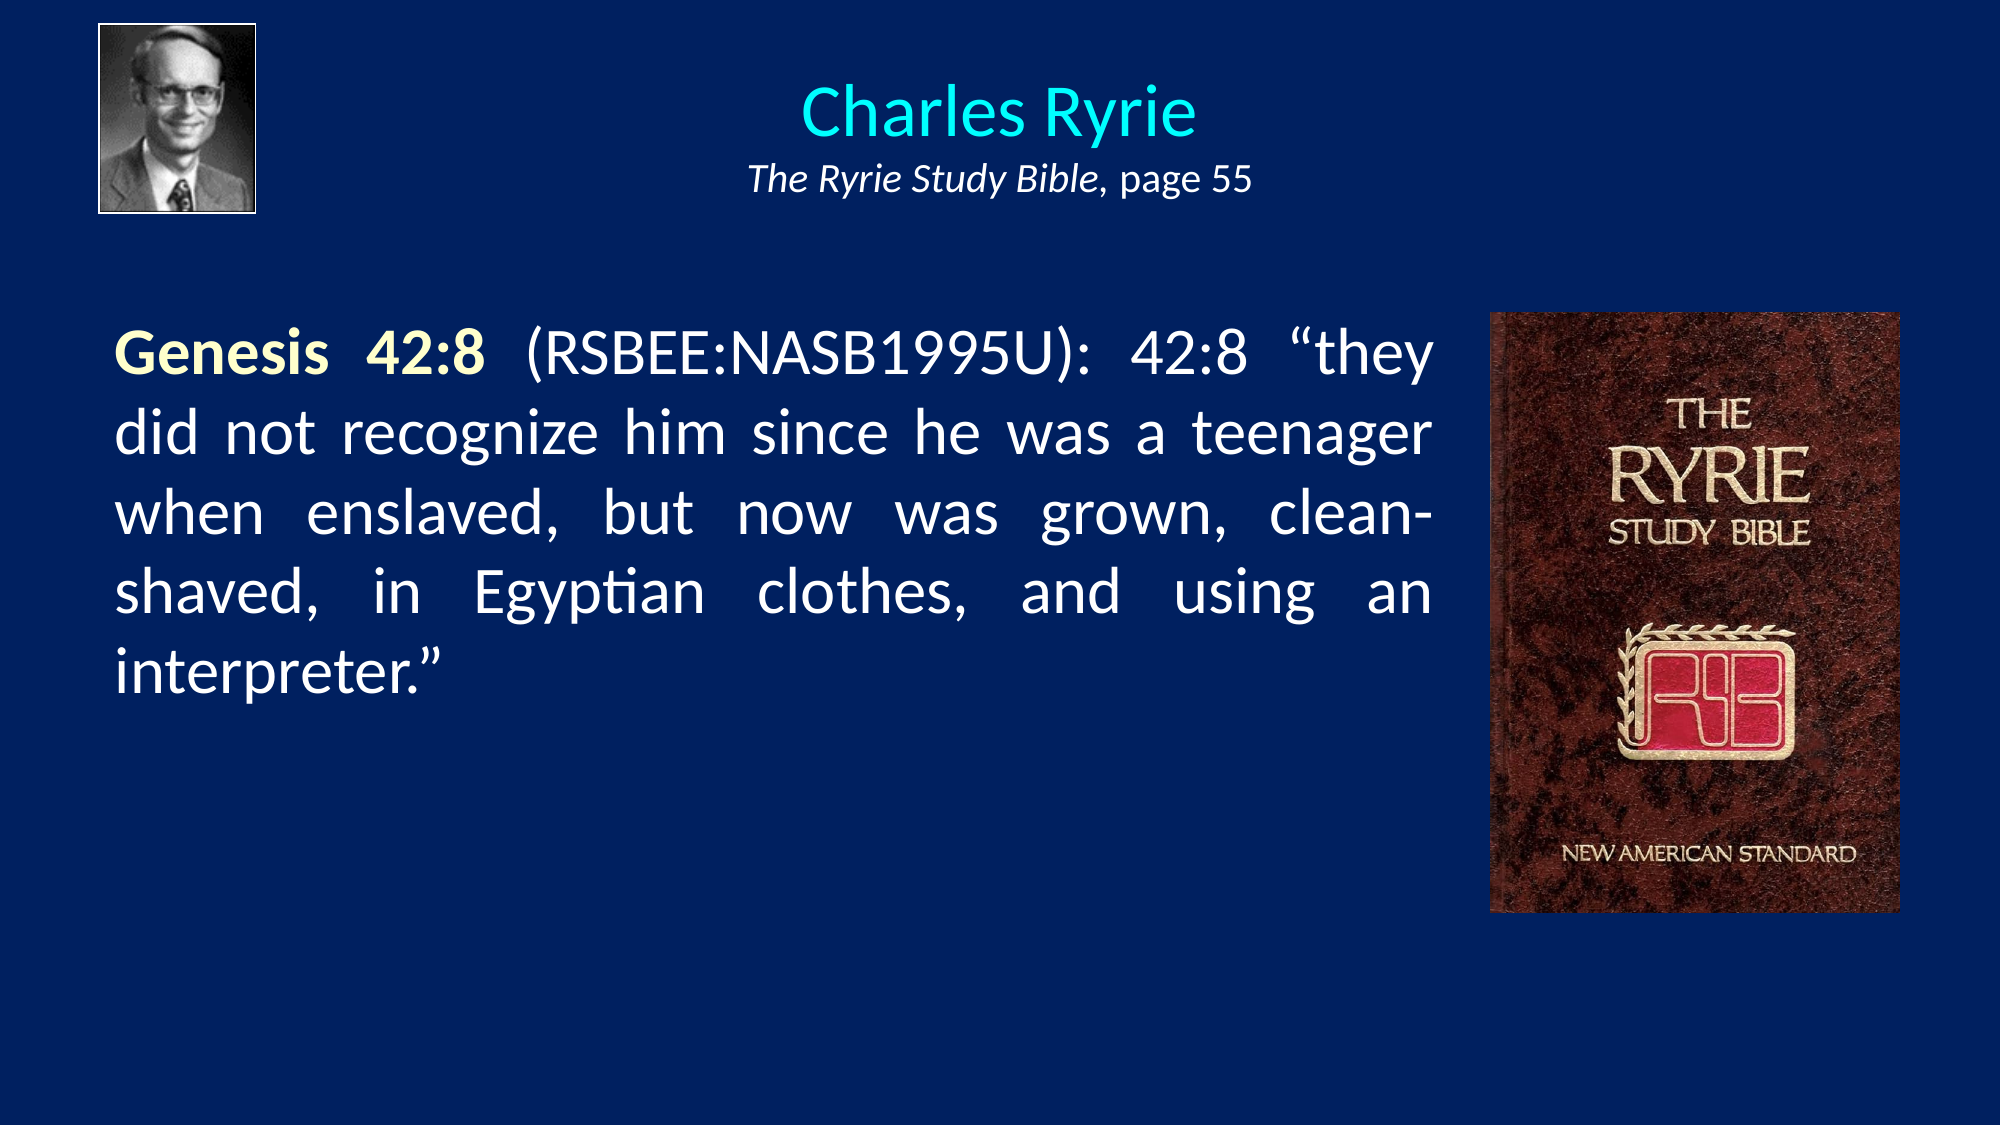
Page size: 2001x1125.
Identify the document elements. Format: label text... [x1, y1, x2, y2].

picture [1489, 312, 1901, 913]
title Charles Ryrie The Ryrie Study Bible, page 55 [493, 37, 1507, 225]
list Genesis 42:8 (RSBEE:NASB1995U): 42:8 “they did not recognize him since he was a teenager when enslaved, but now was grown, clean-shaved, in Egyptian clothes, and using an interpreter.” [99, 299, 1451, 788]
picture [99, 24, 256, 213]
